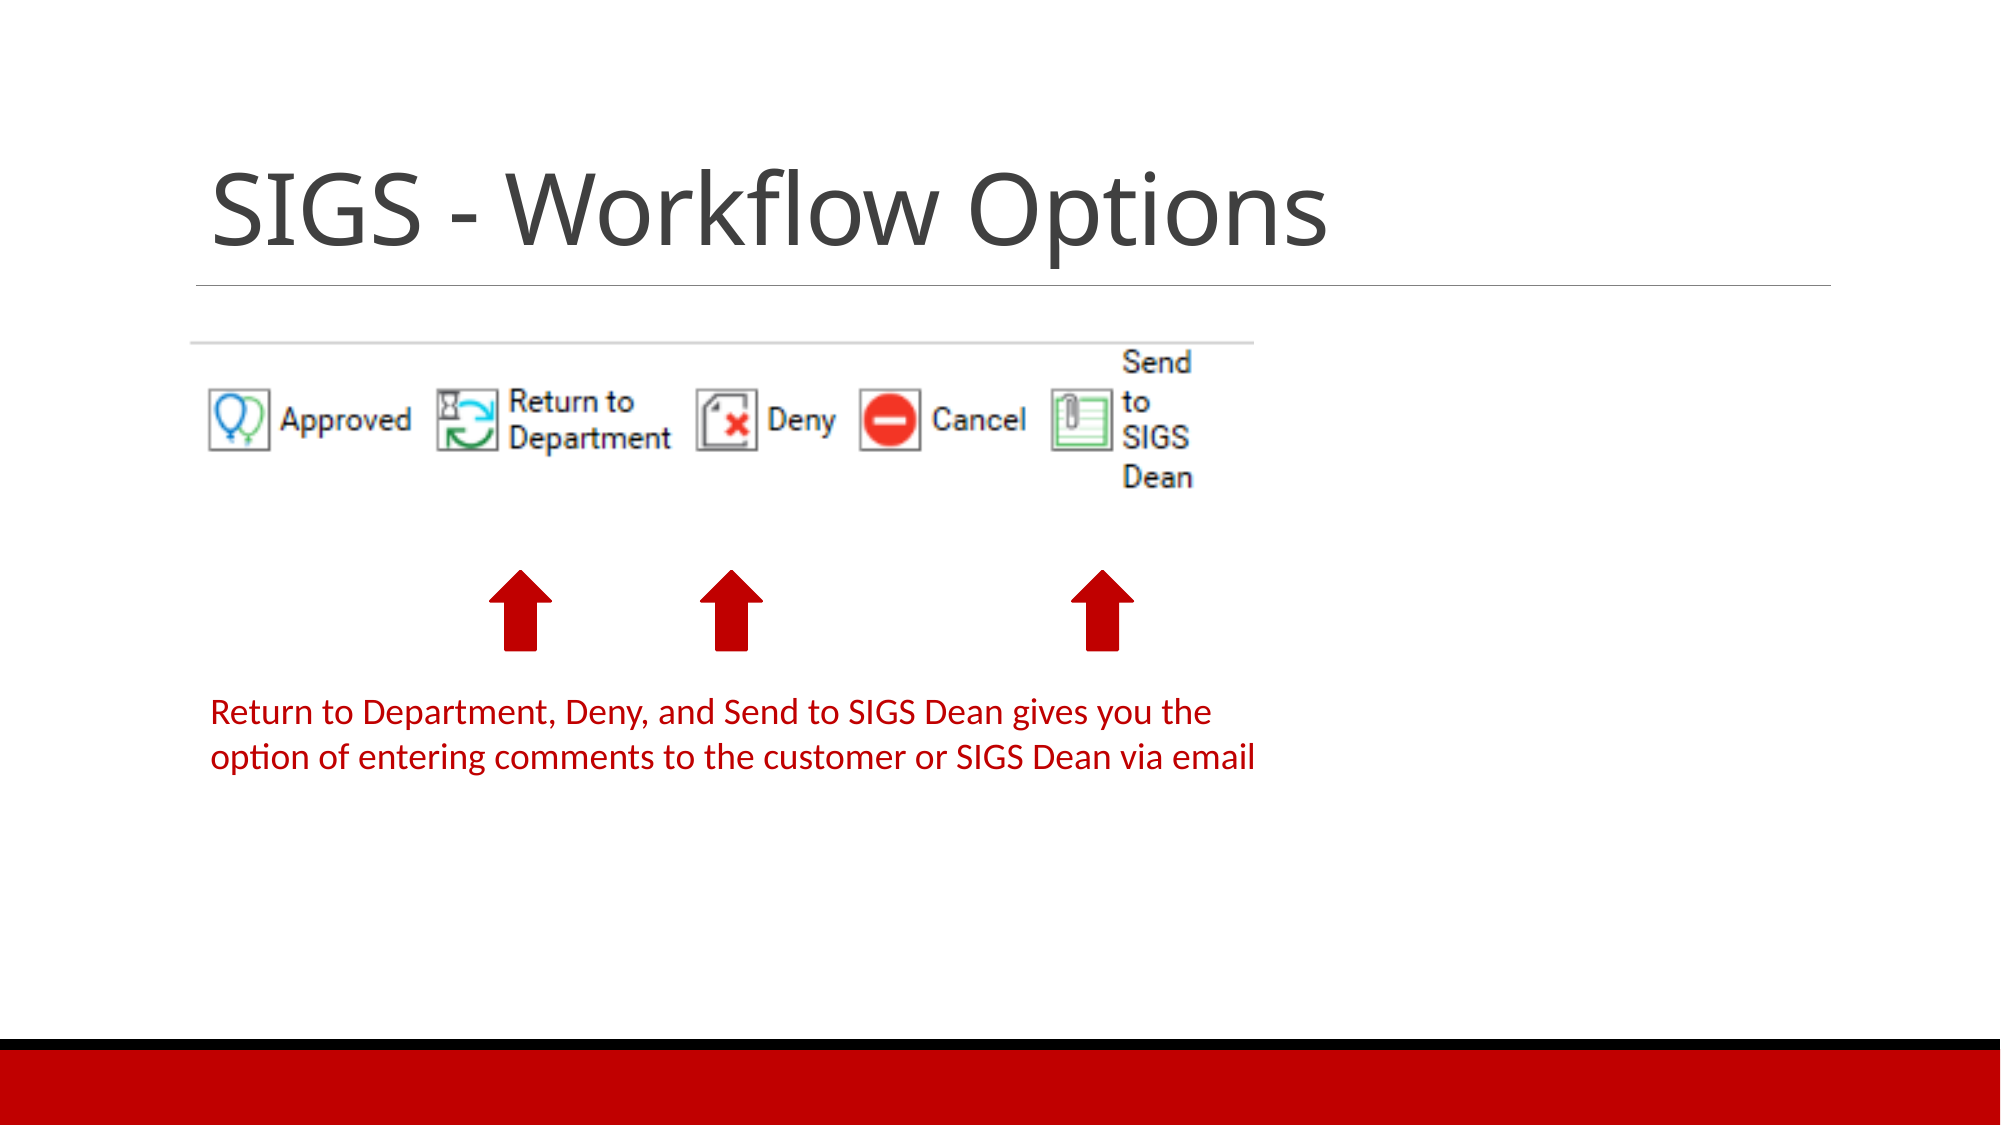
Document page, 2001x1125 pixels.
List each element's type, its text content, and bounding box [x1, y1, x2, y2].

text_box Return to Department, Deny, and Send to SIGS Dean gives you the option of entering comments to the customer or SIGS Dean via email [195, 679, 1275, 785]
text_box [699, 570, 763, 652]
title SIGS - Workflow Options [195, 35, 1846, 274]
text_box [1071, 570, 1135, 652]
picture [178, 332, 1254, 512]
text_box [489, 570, 553, 652]
